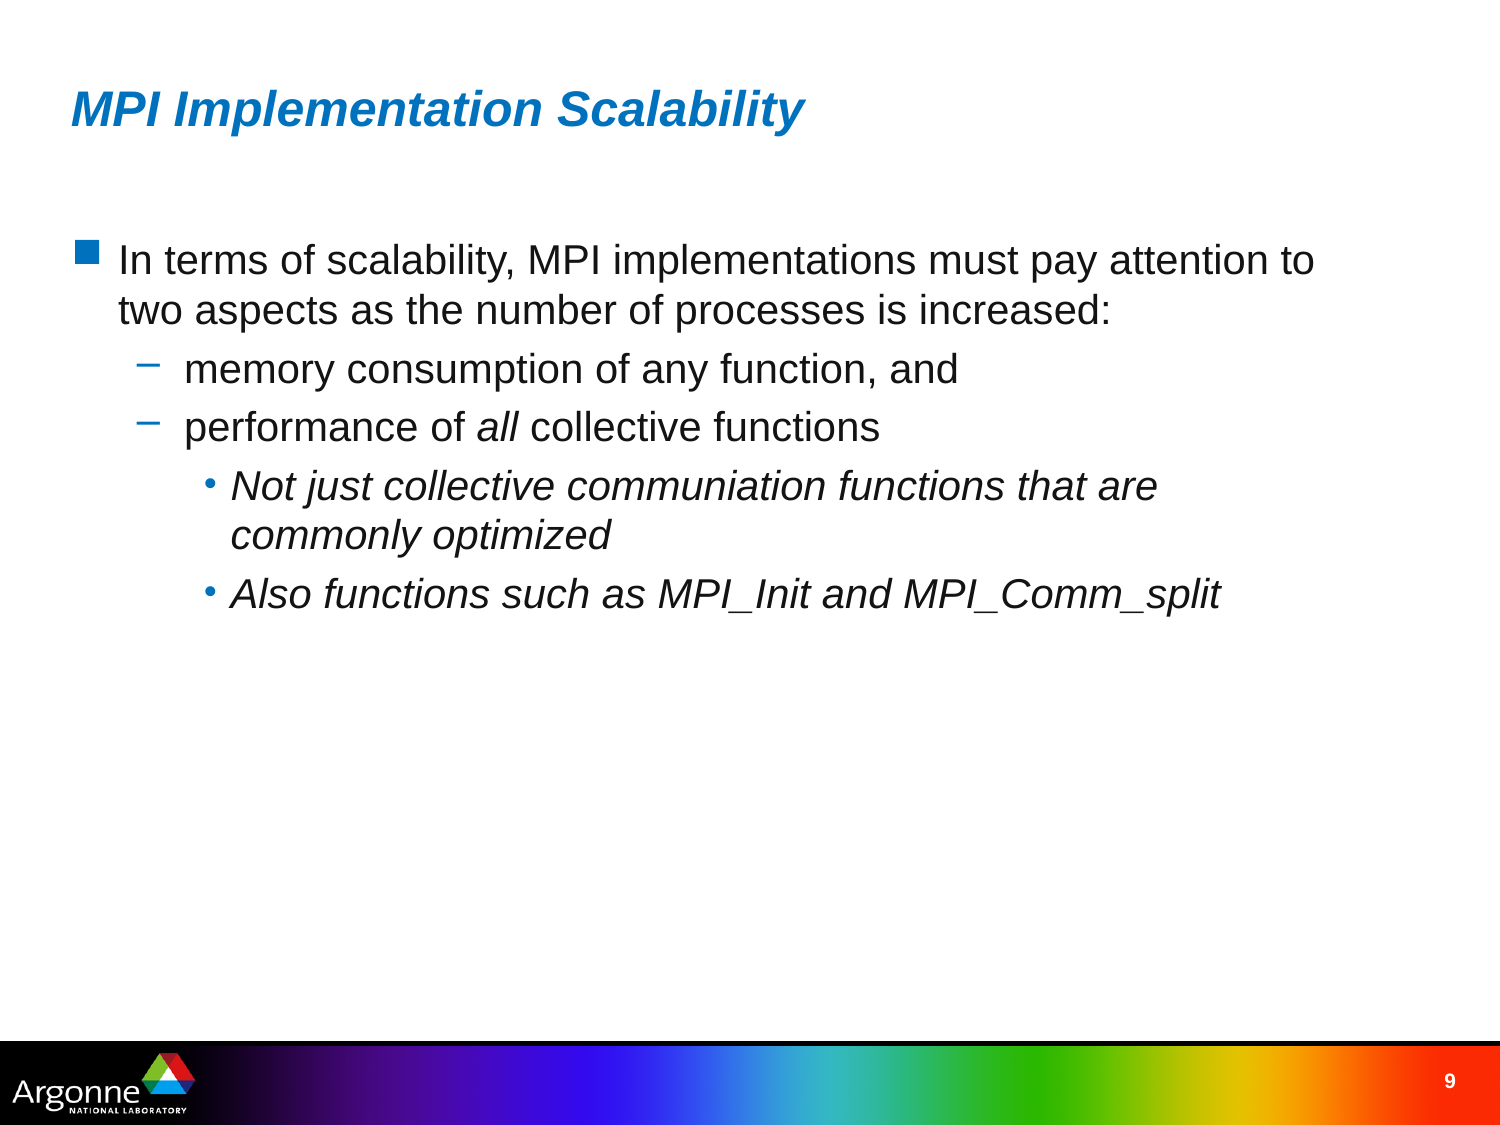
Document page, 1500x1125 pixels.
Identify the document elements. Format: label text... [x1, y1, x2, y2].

slide_number 9 [1393, 1060, 1472, 1118]
title MPI Implementation Scalability [55, 83, 1361, 145]
list In terms of scalability, MPI implementations must pay attention to two aspects as the number of processes is increased: memory consumption of any function, and performance of all collective functions Not just collective communiation functions that are commonly optimized Also functions such as MPI_Init and MPI_Comm_split [56, 225, 1359, 696]
picture [0, 1041, 1500, 1125]
